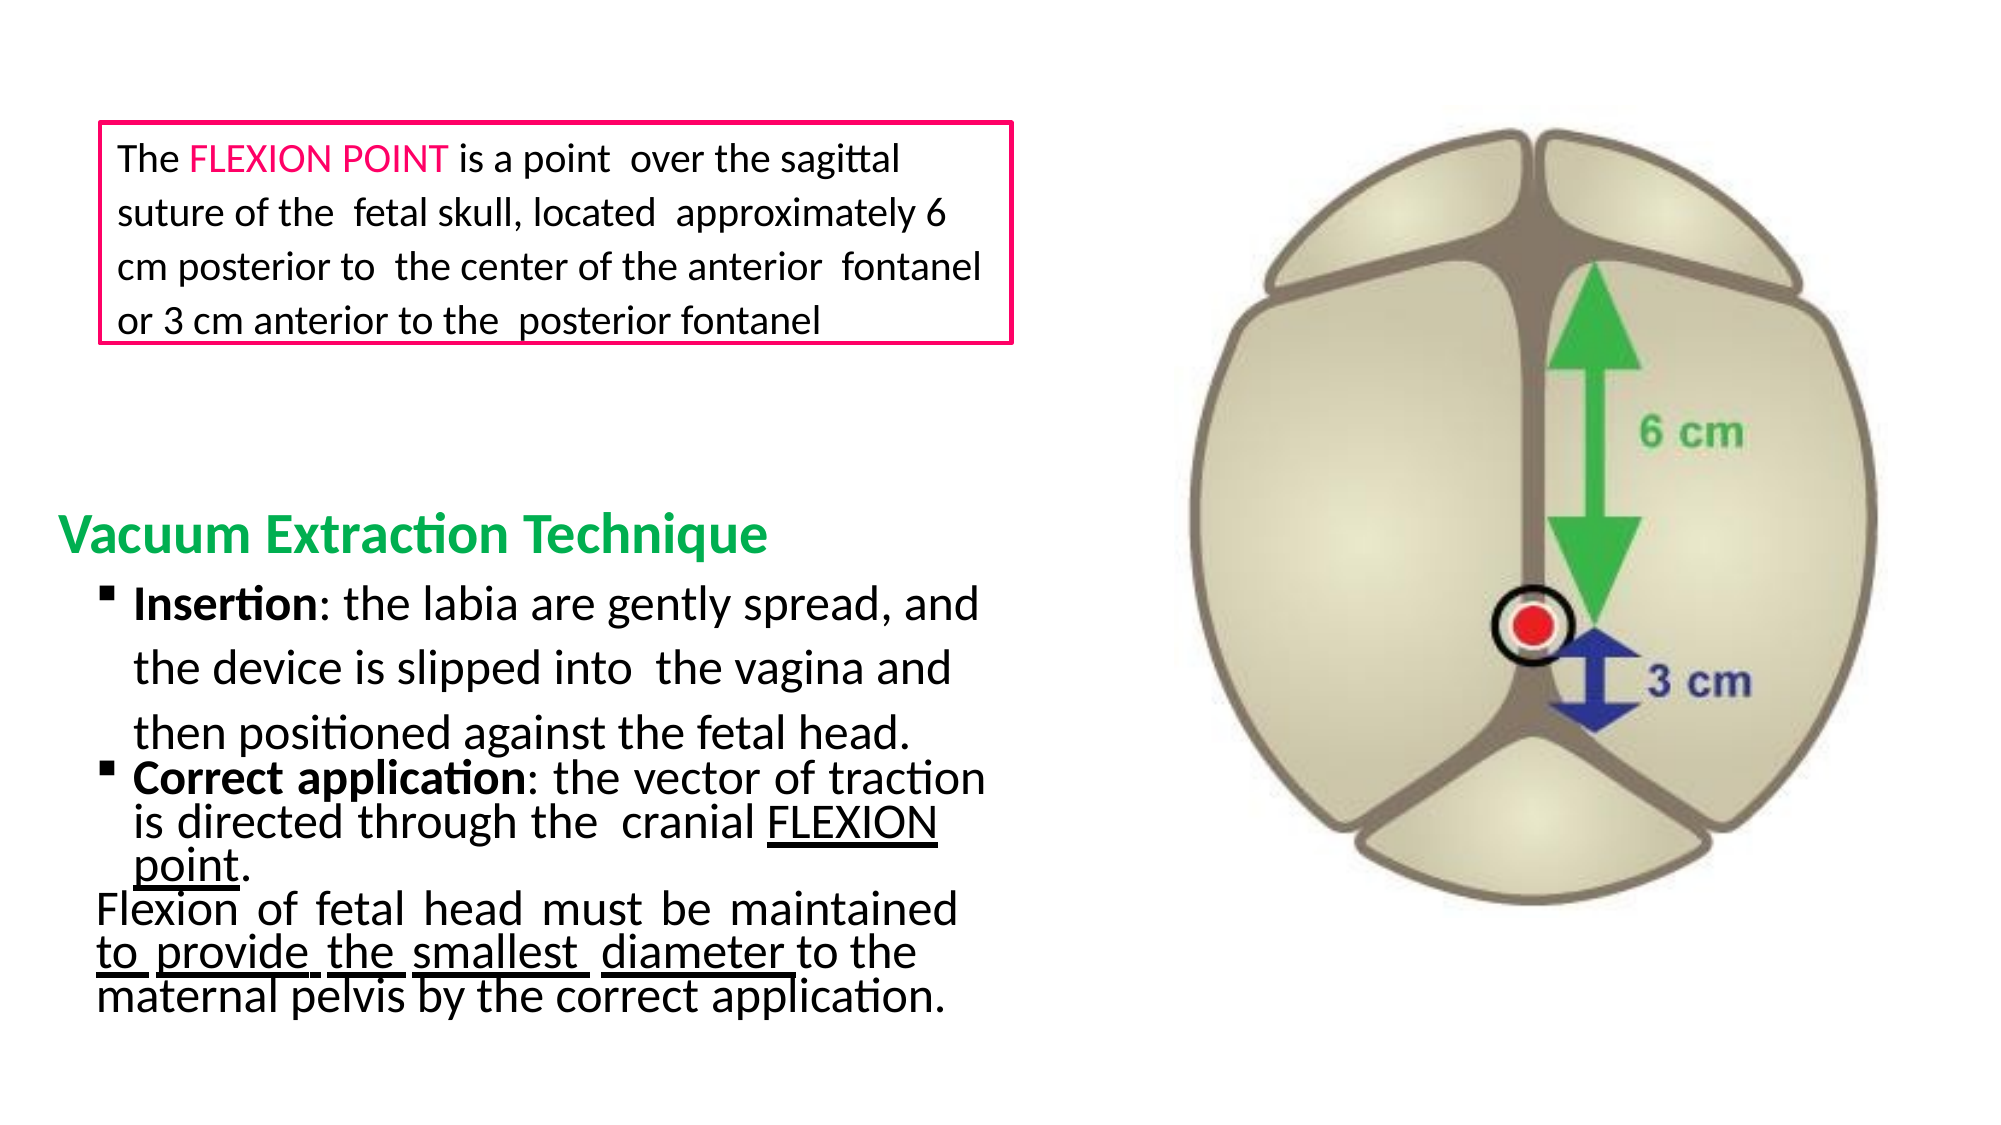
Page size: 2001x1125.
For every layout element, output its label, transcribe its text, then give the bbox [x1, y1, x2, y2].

picture [1174, 105, 1888, 918]
text_box Vacuum Extraction Technique Insertion: the labia are gently spread, and the device is slipped into the vagina and then positioned against the fetal head. Correct application: the vector of traction is directed through the cranial FLEXION point. Flexion of fetal head must be maintained to provide the smallest diameter to the maternal pelvis by the correct application. [41, 377, 1042, 1030]
text_box The FLEXION POINT is a point over the sagittal suture of the fetal skull, located approximately 6 cm posterior to the center of the anterior fontanel or 3 cm anterior to the posterior fontanel [99, 122, 1012, 344]
